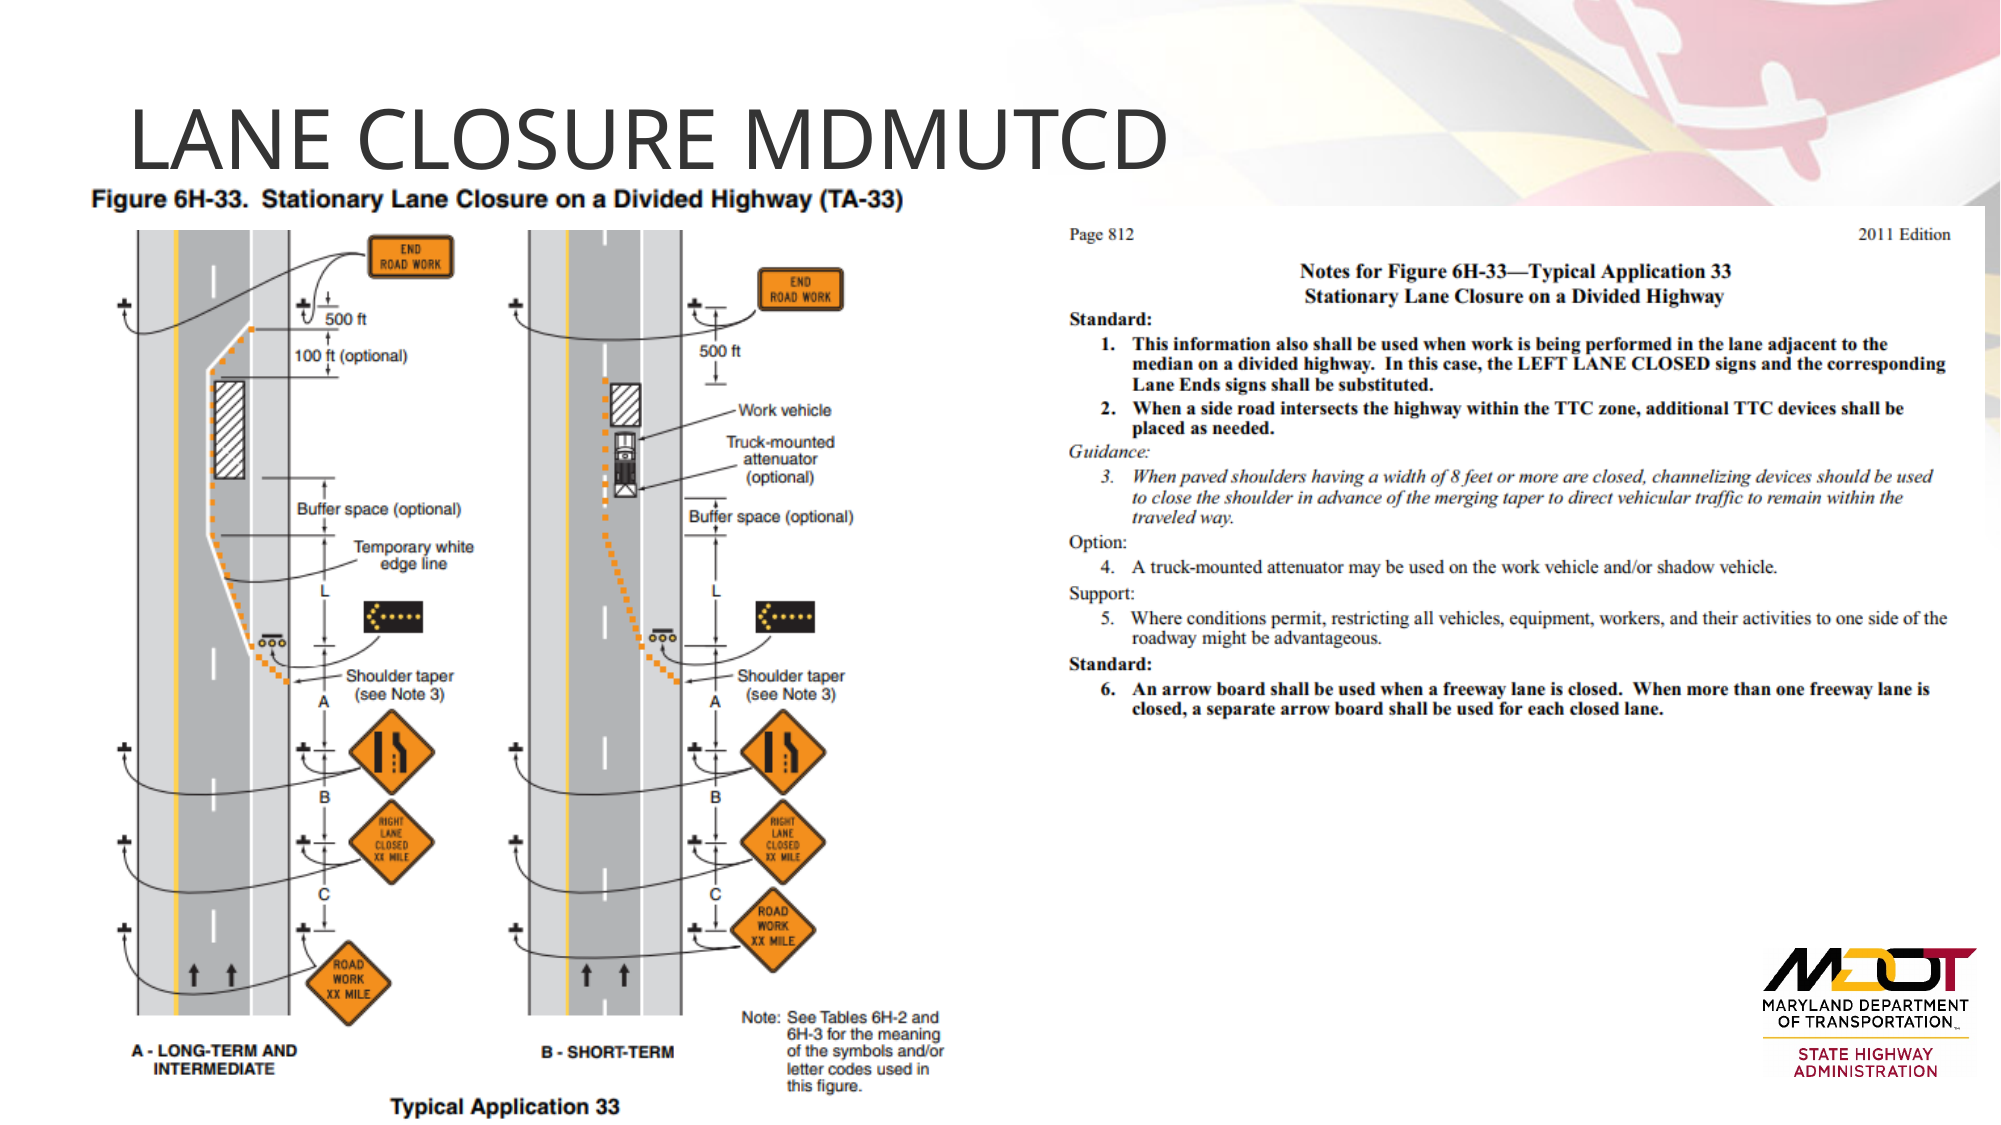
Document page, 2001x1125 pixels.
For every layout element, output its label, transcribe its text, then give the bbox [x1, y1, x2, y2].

title Lane Closure MdMUTCD [112, 90, 1675, 205]
picture [0, 0, 2001, 1125]
